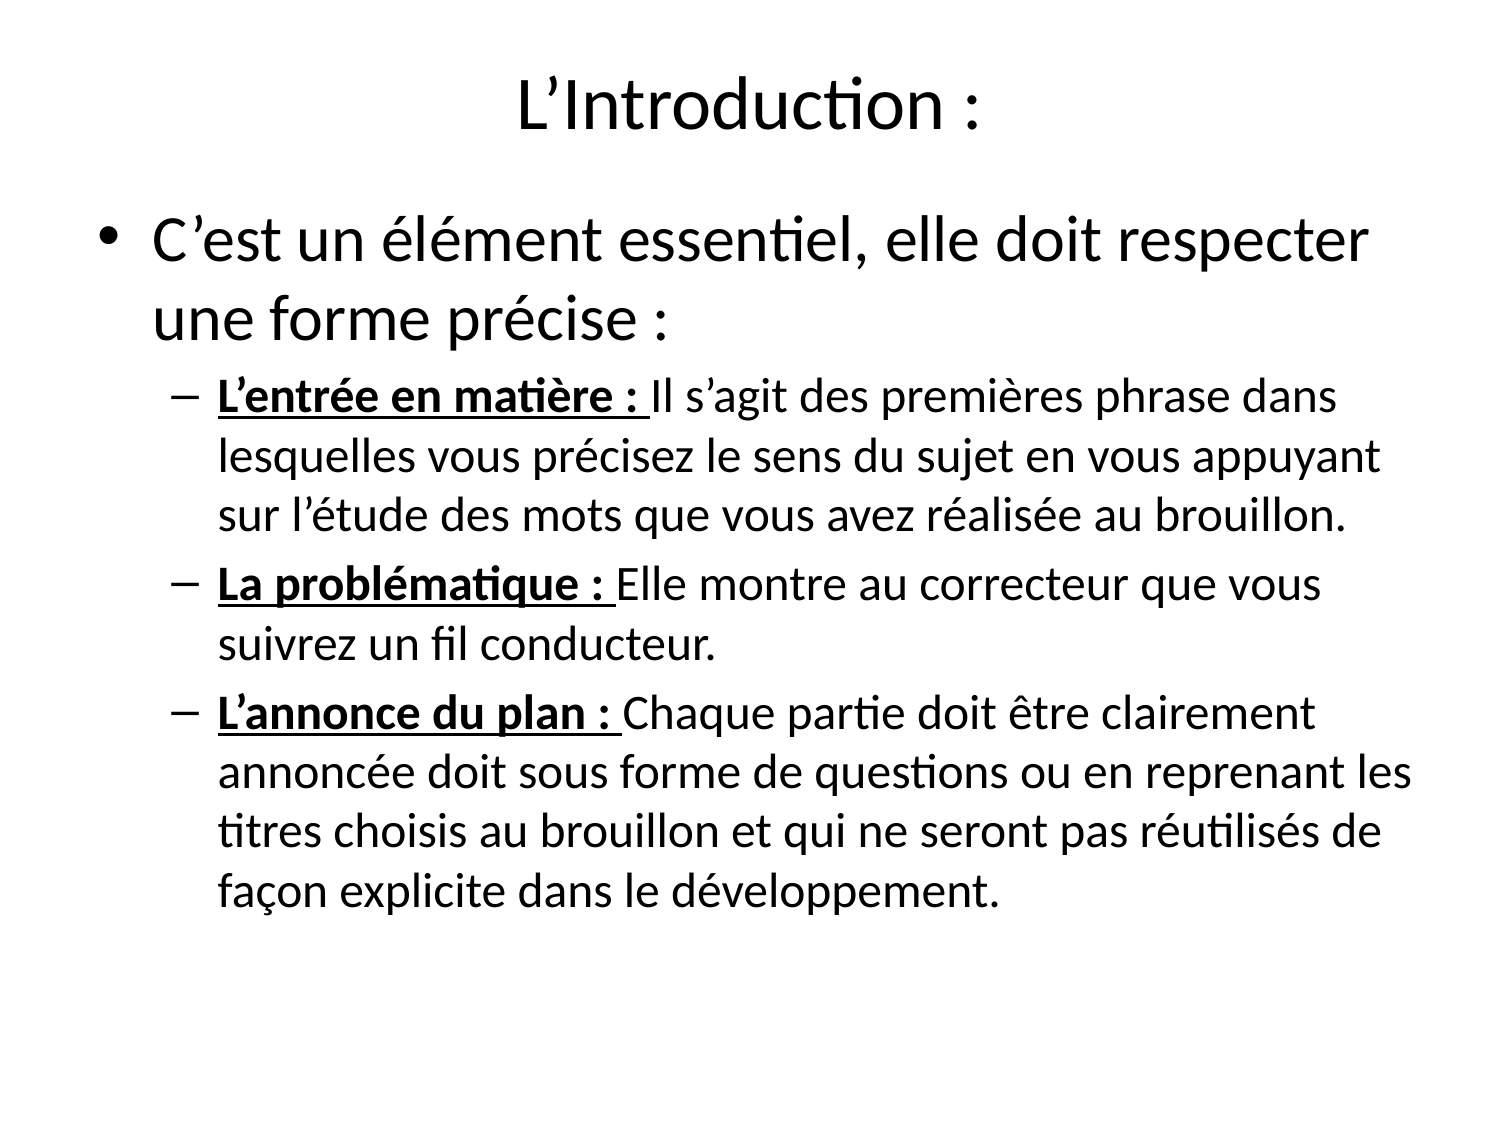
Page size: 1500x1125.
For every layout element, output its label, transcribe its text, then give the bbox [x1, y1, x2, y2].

title L’Introduction : [75, 45, 1425, 153]
list C’est un élément essentiel, elle doit respecter une forme précise : L’entrée en matière : Il s’agit des premières phrase dans lesquelles vous précisez le sens du sujet en vous appuyant sur l’étude des mots que vous avez réalisée au brouillon. La problématique : Elle montre au correcteur que vous suivrez un fil conducteur. L’annonce du plan : Chaque partie doit être clairement annoncée doit sous forme de questions ou en reprenant les titres choisis au brouillon et qui ne seront pas réutilisés de façon explicite dans le développement. [82, 187, 1432, 930]
